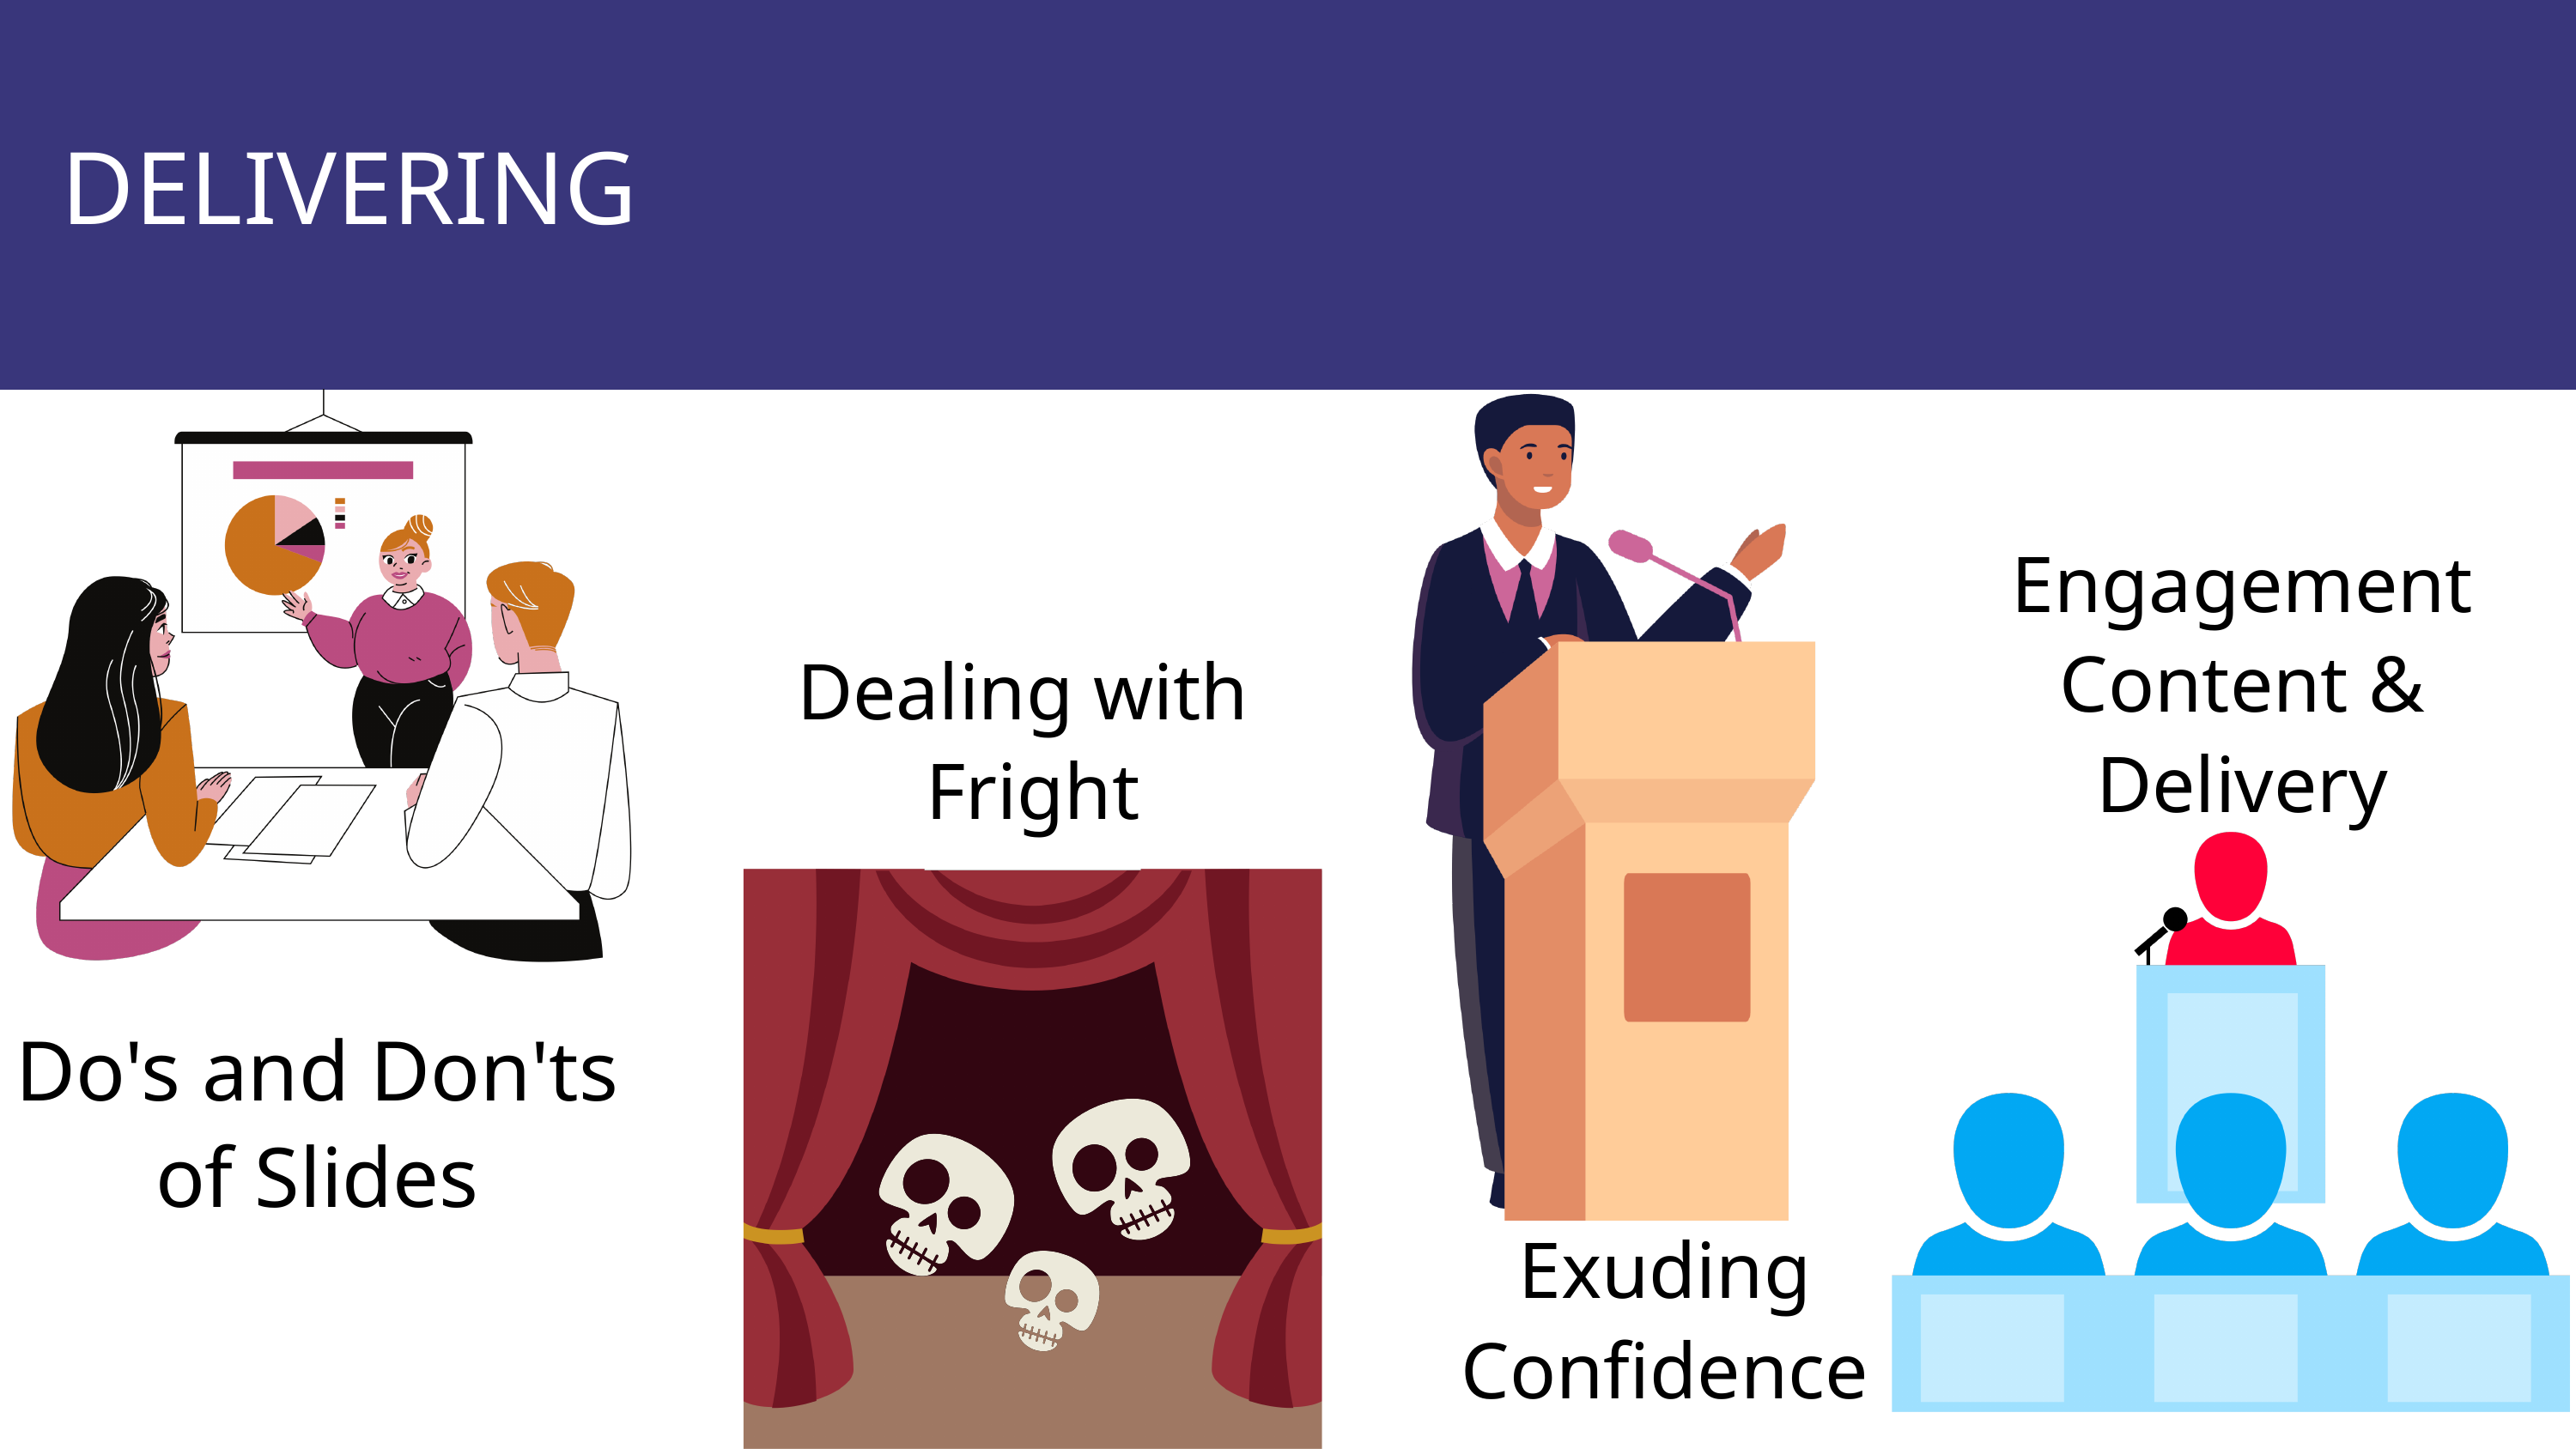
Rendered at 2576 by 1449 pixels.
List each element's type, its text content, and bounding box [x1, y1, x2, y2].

text_box DELIVERING [61, 124, 1033, 246]
text_box Engagement Content & Delivery [1942, 527, 2543, 828]
text_box Do's and Don'ts of Slides [5, 1009, 629, 1224]
text_box [10, 389, 635, 969]
text_box [743, 869, 1322, 1449]
text_box [1892, 832, 2570, 1412]
text_box [0, 0, 2576, 390]
text_box Dealing with Fright [794, 634, 1272, 835]
text_box [1398, 389, 1816, 1214]
text_box Exuding Confidence [1365, 1214, 1965, 1414]
text_box [875, 1084, 1191, 1353]
